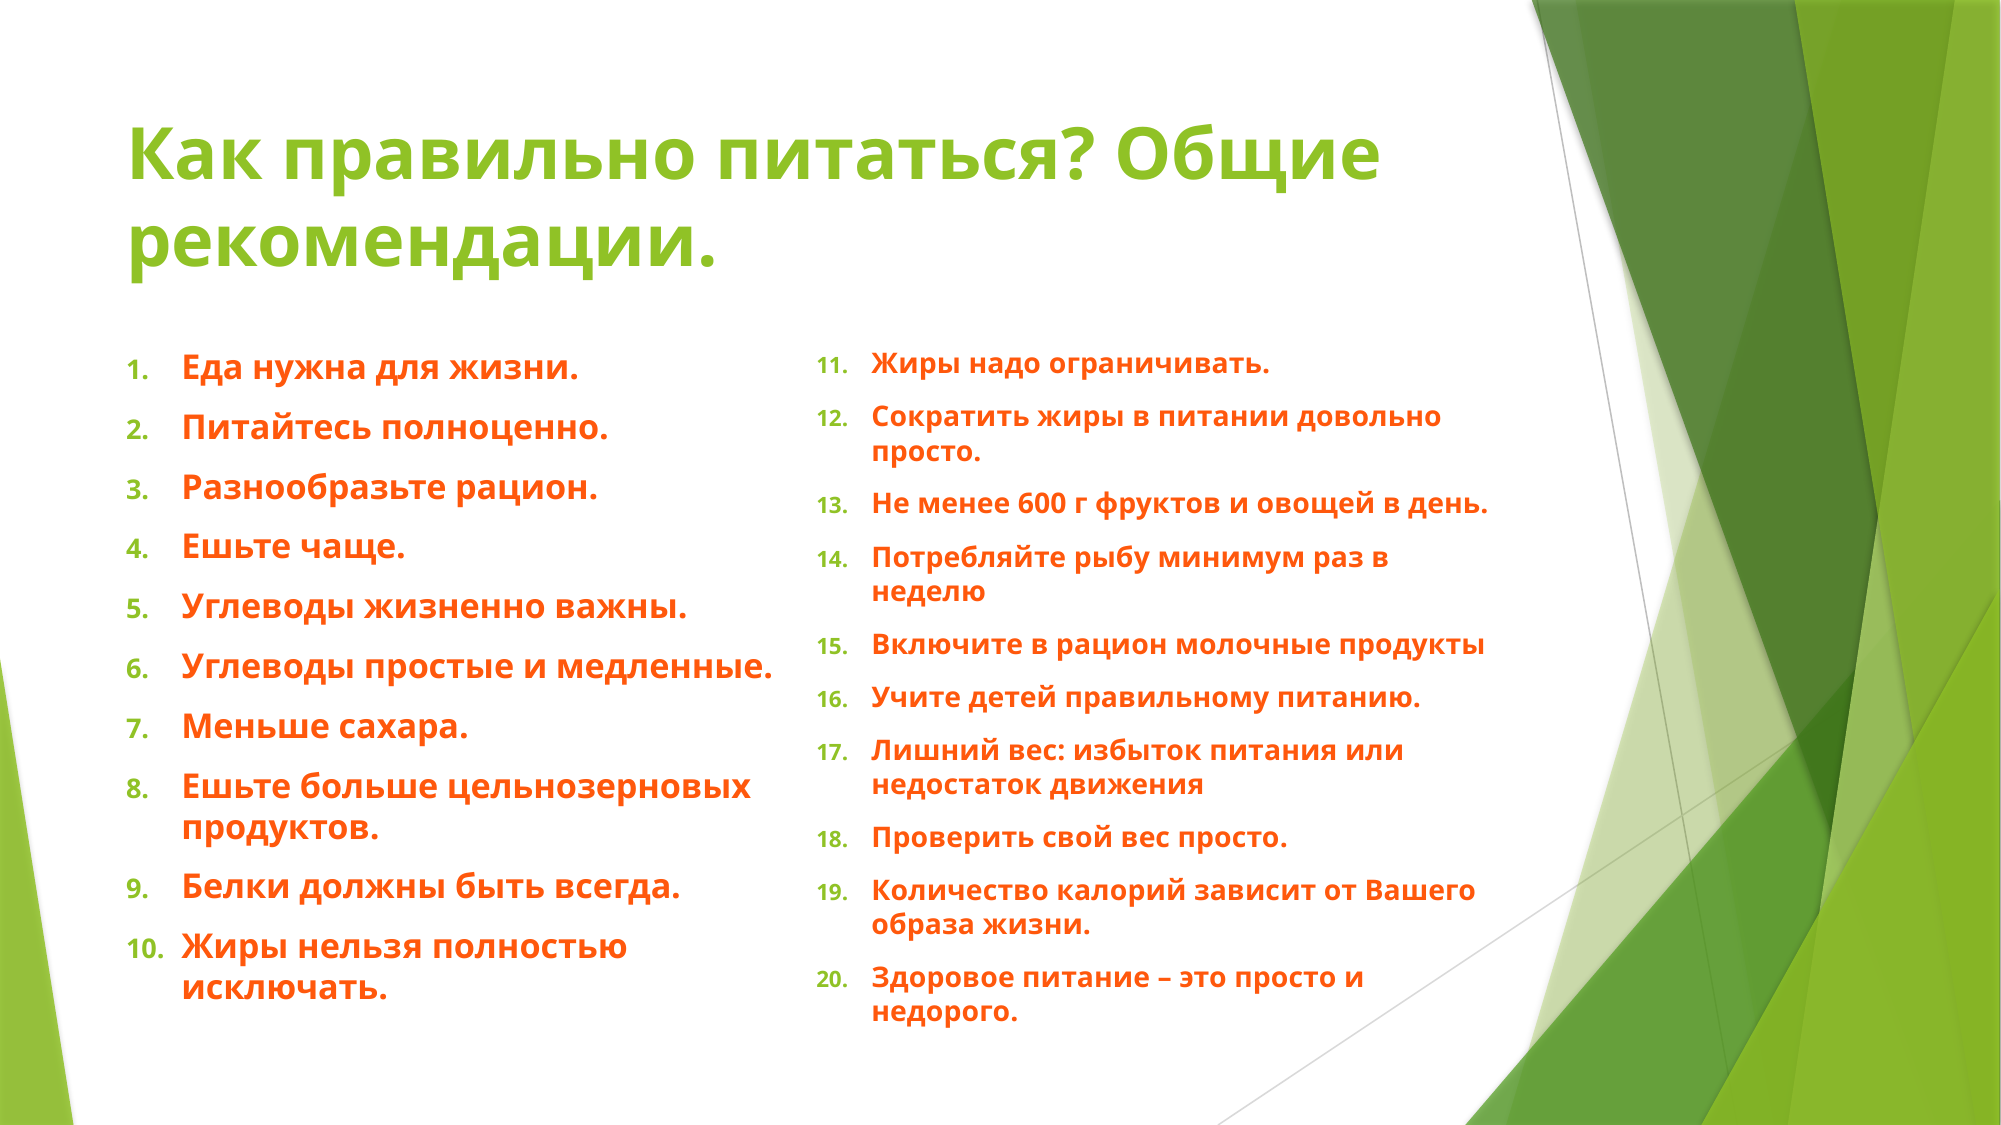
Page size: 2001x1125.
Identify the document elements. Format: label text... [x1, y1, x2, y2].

list Еда нужна для жизни. Питайтесь полноценно. Разнообразьте рацион. Ешьте чаще. Углеводы жизненно важны. Углеводы простые и медленные. Меньше сахара. Ешьте больше цельнозерновых продуктов. Белки должны быть всегда. Жиры нельзя полностью исключать. Жиры надо ограничивать. Сократить жиры в питании довольно просто. Не менее 600 г фруктов и овощей в день. Потребляйте рыбу минимум раз в неделю Включите в рацион молочные продукты Учите детей правильному питанию. Лишний вес: избыток питания или недостаток движения Проверить свой вес просто. Количество калорий зависит от Вашего образа жизни. Здоровое питание – это просто и недорого. [111, 336, 1522, 1037]
title Как правильно питаться? Общие рекомендации. [111, 99, 1522, 289]
